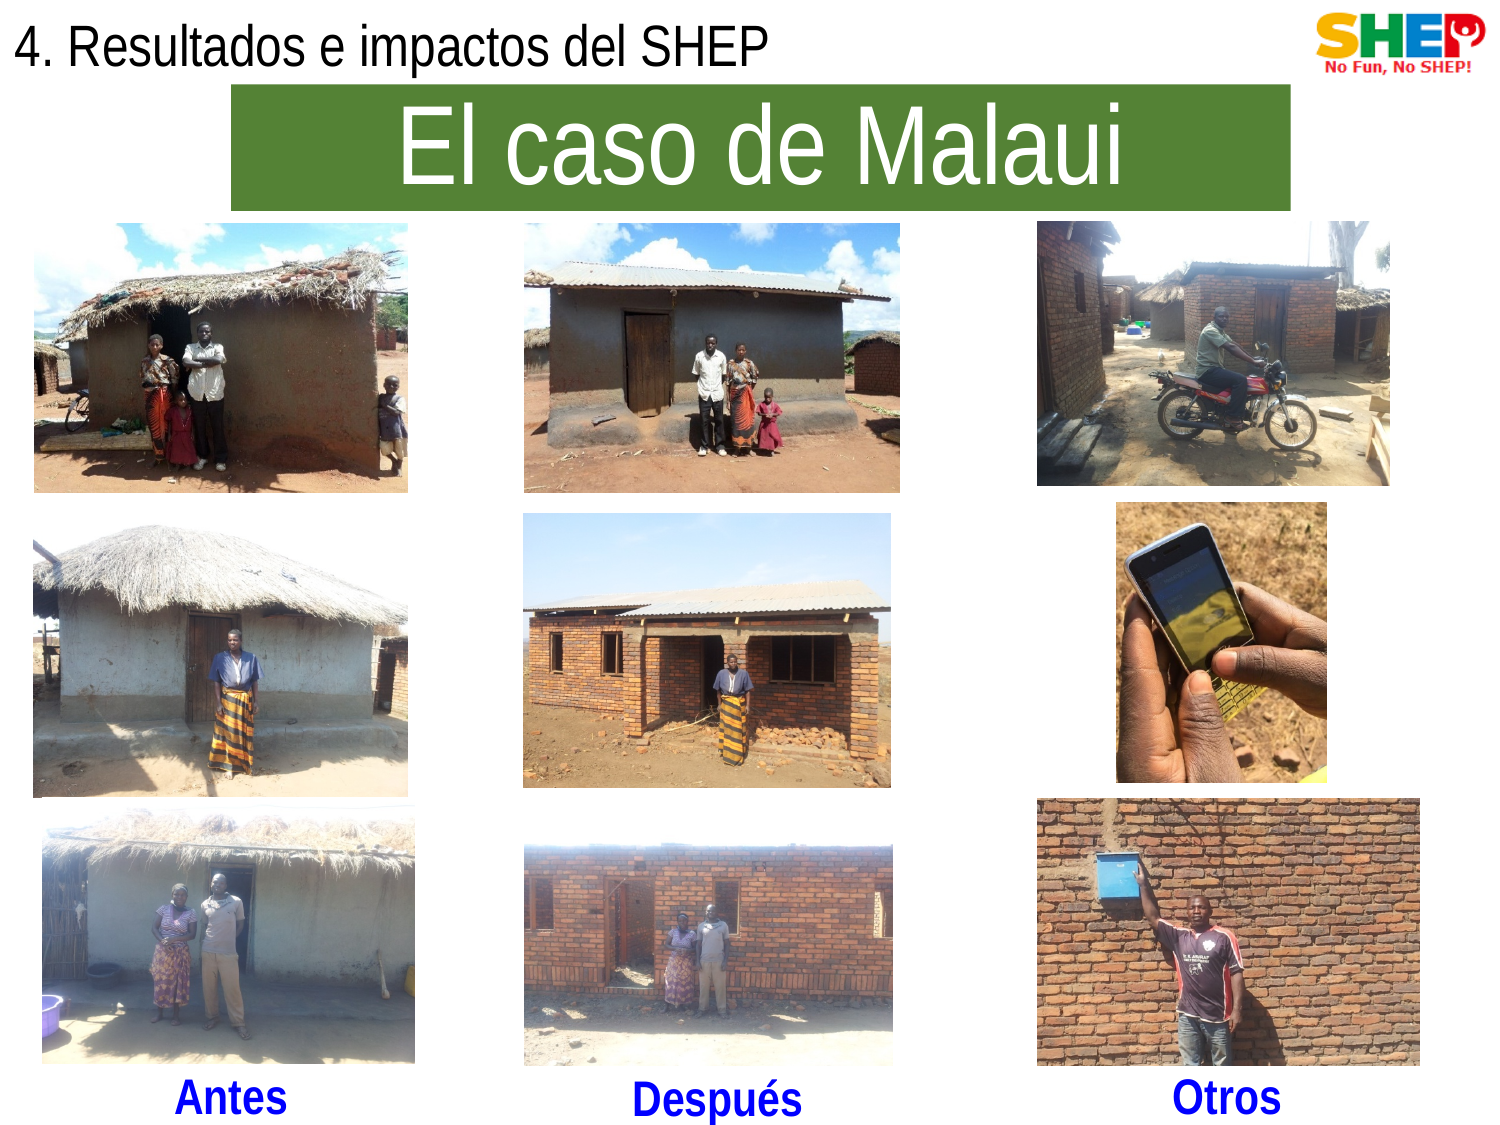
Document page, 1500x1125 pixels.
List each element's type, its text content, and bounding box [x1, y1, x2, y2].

picture [524, 223, 900, 493]
picture [1037, 798, 1420, 1066]
text_box Otros [1066, 1066, 1389, 1125]
picture [1116, 501, 1327, 783]
picture [33, 223, 408, 493]
picture [524, 797, 893, 1066]
picture [523, 513, 891, 789]
text_box Después [556, 1066, 879, 1125]
text_box 4. Resultados e impactos del SHEP [0, 0, 1117, 86]
text_box El caso de Malaui [231, 84, 1291, 211]
picture [1037, 221, 1390, 486]
text_box Antes [79, 1065, 383, 1125]
picture [33, 522, 415, 1065]
picture [1312, 9, 1490, 79]
